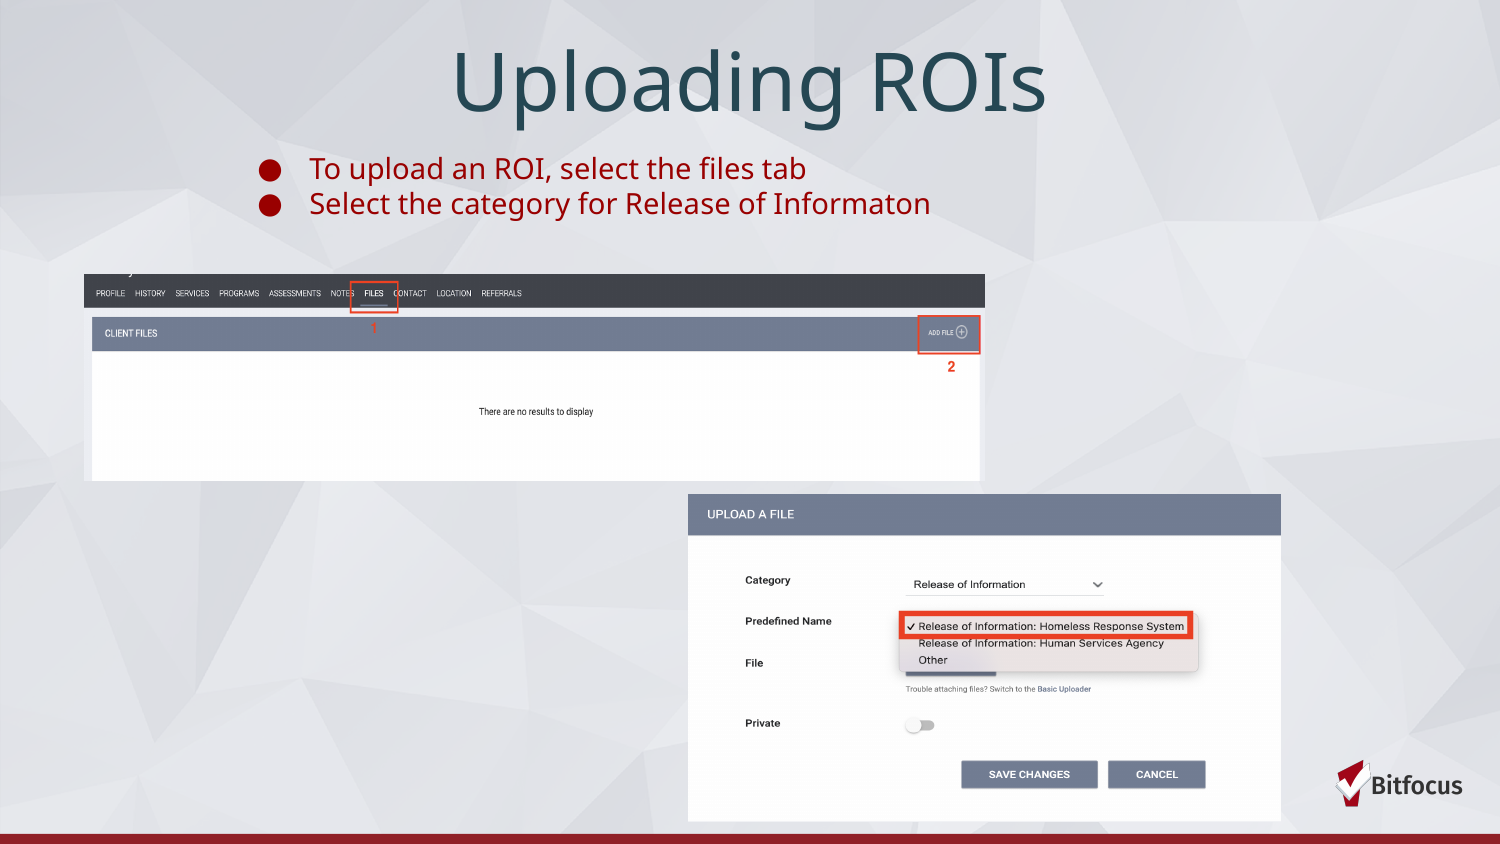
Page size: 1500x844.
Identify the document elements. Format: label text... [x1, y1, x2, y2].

text_box To upload an ROI, select the files tab Select the category for Release of Informaton [219, 135, 1313, 259]
title Uploading ROIs [75, 31, 1425, 128]
picture [0, 0, 1500, 833]
